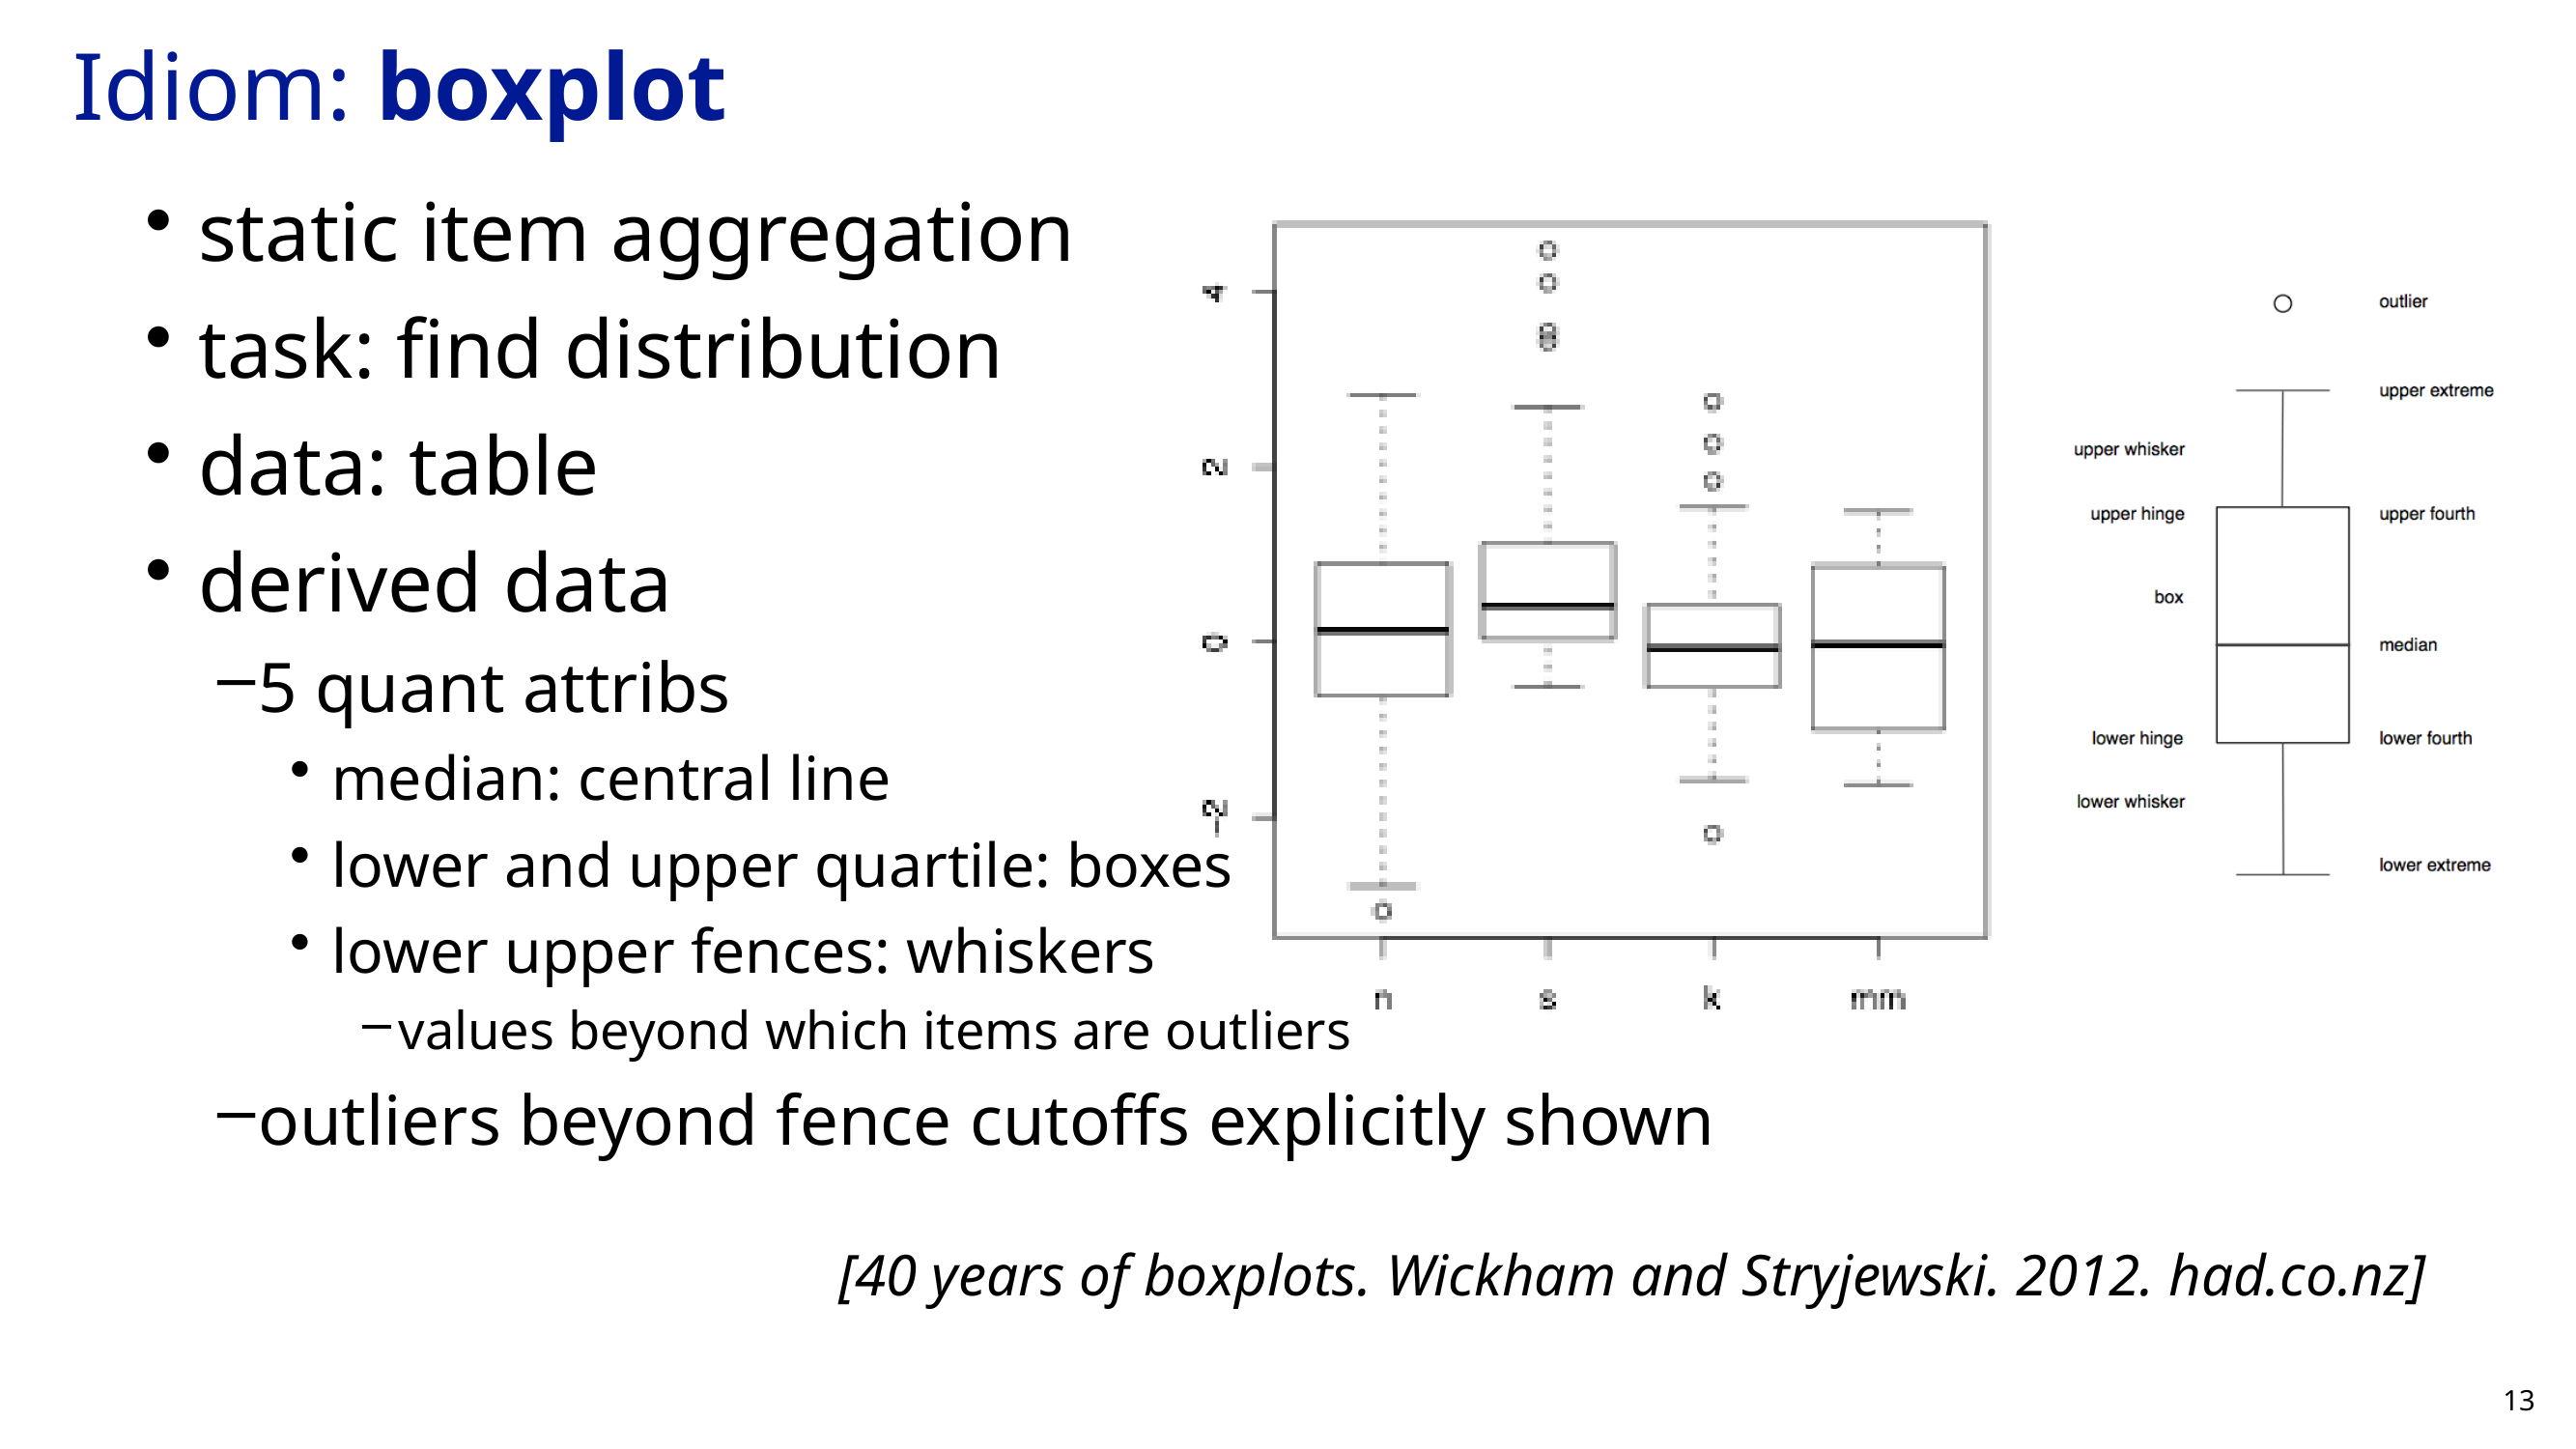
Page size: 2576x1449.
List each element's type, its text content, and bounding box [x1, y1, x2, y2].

picture [1195, 216, 2576, 1027]
slide_number 13 [2484, 1376, 2542, 1422]
list static item aggregation task: find distribution data: table derived data 5 quant attribs median: central line lower and upper quartile: boxes lower upper fences: whiskers values beyond which items are outliers outliers beyond fence cutoffs explicitly shown [66, 174, 2576, 1449]
text_box [40 years of boxplots. Wickham and Stryjewski. 2012. had.co.nz] [342, 1234, 2433, 1314]
title Idiom: boxplot [66, 0, 2576, 168]
